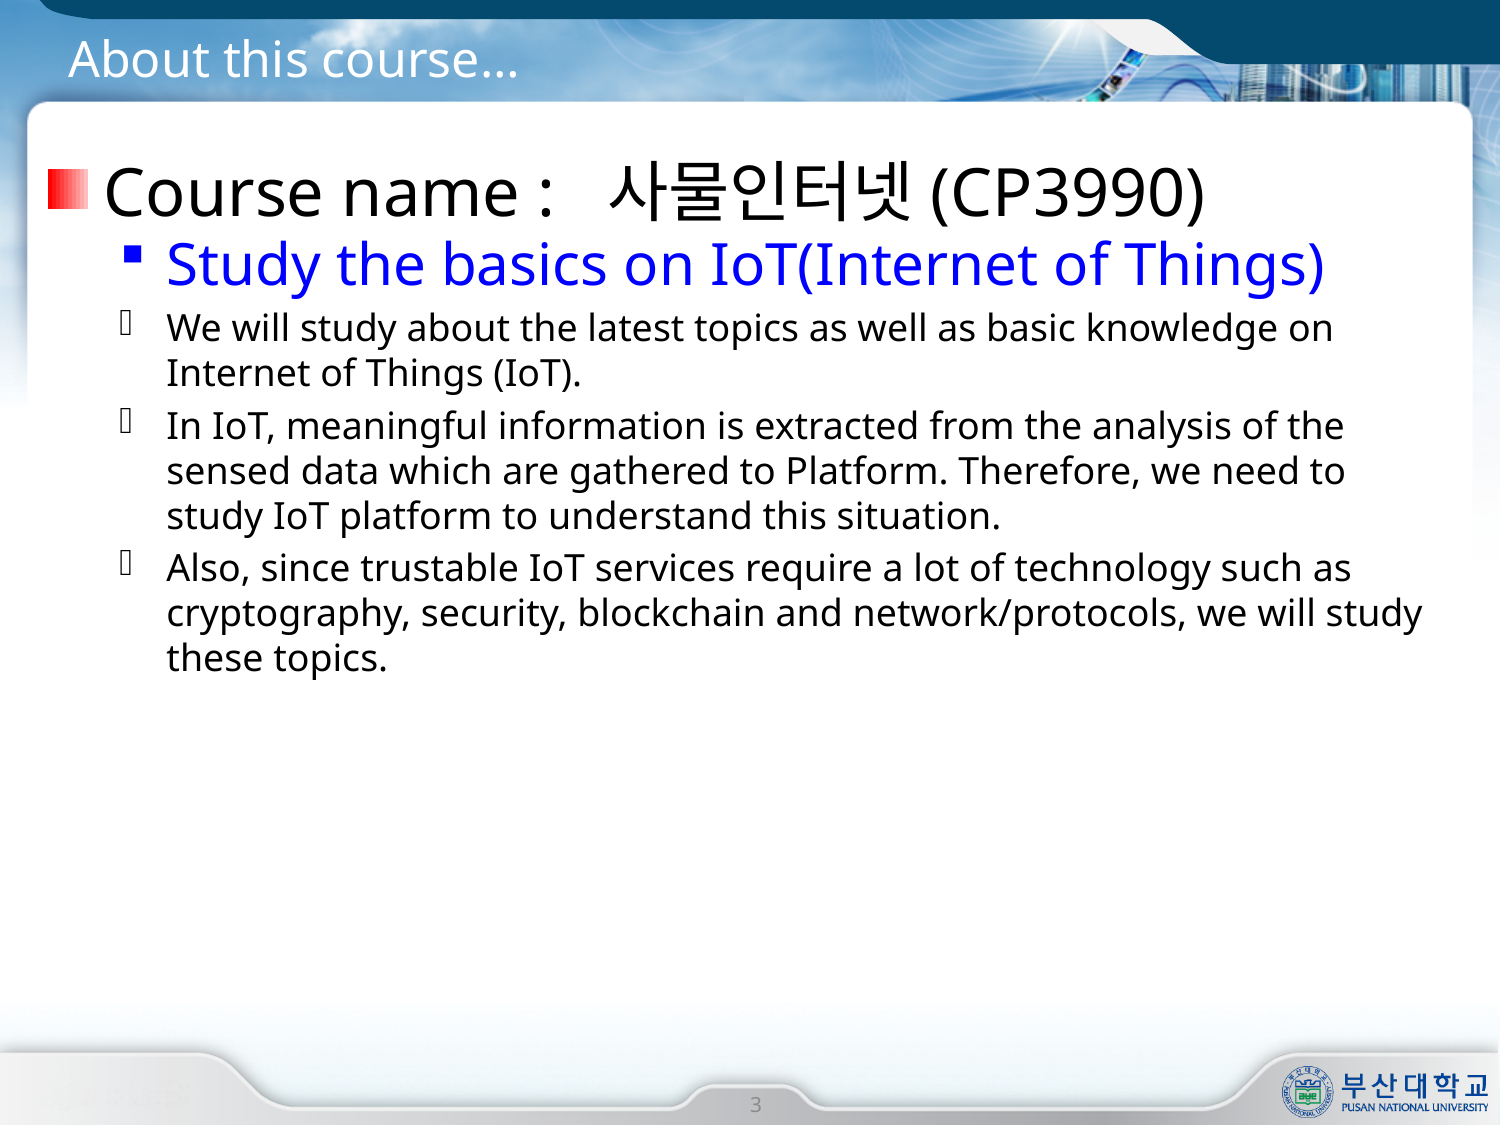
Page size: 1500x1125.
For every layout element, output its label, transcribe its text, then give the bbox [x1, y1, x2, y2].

title About this course… [53, 24, 1081, 91]
list Course name : 사물인터넷(CP3990) Study the basics on IoT(Internet of Things) We will study about the latest topics as well as basic knowledge on Internet of Things (IoT). In IoT, meaningful information is extracted from the analysis of the sensed data which are gathered to Platform. Therefore, we need to study IoT platform to understand this situation. Also, since trustable IoT services require a lot of technology such as cryptography, security, blockchain and network/protocols, we will study these topics. [29, 101, 1447, 896]
slide_number 3 [702, 1075, 809, 1125]
picture [0, 0, 1500, 1125]
